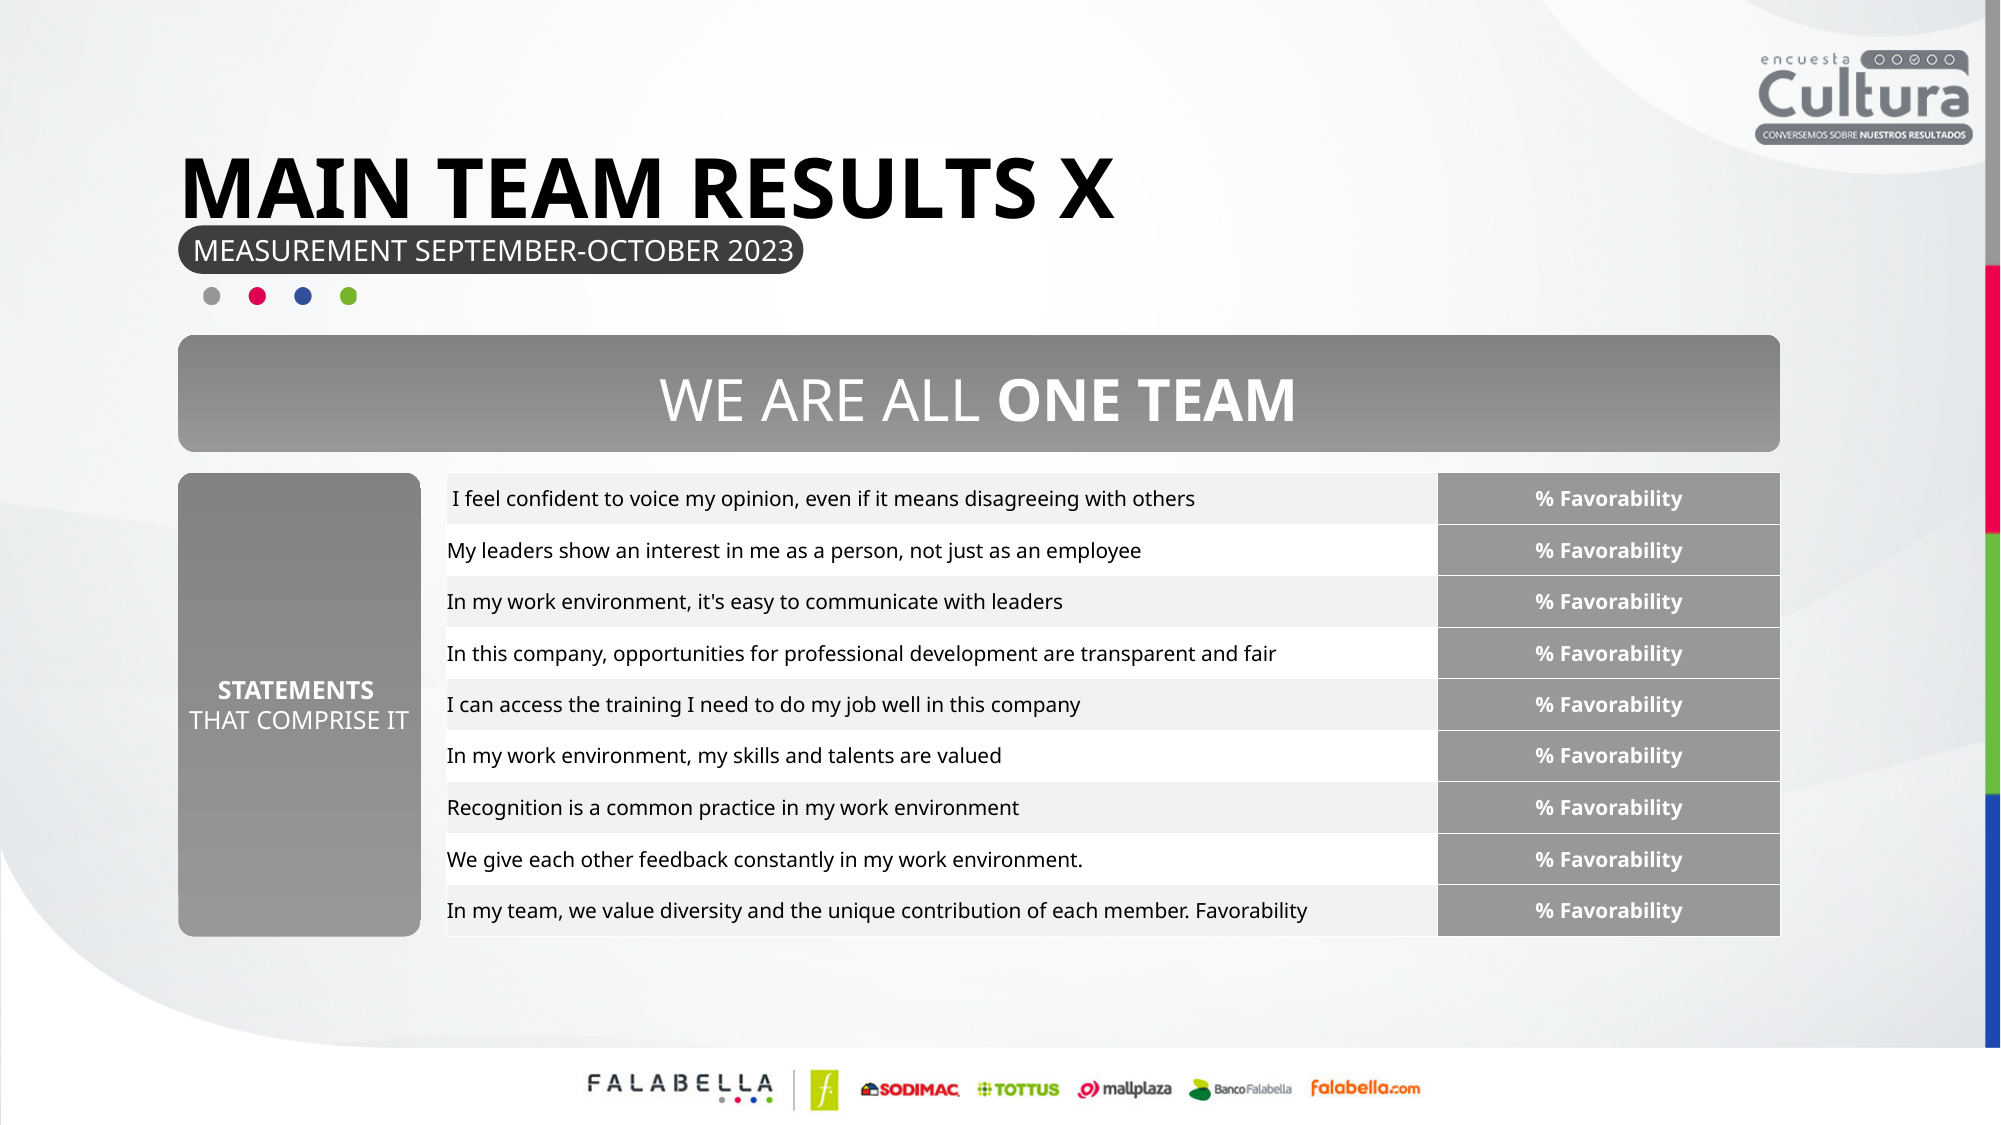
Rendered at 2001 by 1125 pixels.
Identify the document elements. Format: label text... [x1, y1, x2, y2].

table_cell Recognition is a common practice in my work environment [447, 782, 1437, 833]
table_cell In this company, opportunities for professional development are transparent and fair [447, 628, 1437, 678]
text_box MAIN TEAM RESULTS X [163, 138, 1716, 237]
table_cell % Favorability [1438, 731, 1780, 781]
text_box [177, 471, 423, 667]
text_box [177, 742, 422, 938]
text_box [177, 333, 1782, 454]
table_cell % Favorability [1438, 576, 1780, 627]
table_cell My leaders show an interest in me as a person, not just as an employee [447, 525, 1437, 575]
text_box STATEMENTS THAT COMPRISE IT [174, 667, 425, 742]
table_cell % Favorability [1438, 525, 1780, 575]
table_cell % Favorability [1438, 885, 1780, 936]
table_cell In my work environment, it's easy to communicate with leaders [447, 576, 1437, 627]
table_cell We give each other feedback constantly in my work environment. [447, 834, 1437, 884]
table_cell % Favorability [1438, 628, 1780, 678]
table_cell In my team, we value diversity and the unique contribution of each member. Favorability [447, 885, 1437, 936]
table_cell % Favorability [1438, 834, 1780, 884]
table_cell % Favorability [1438, 679, 1780, 730]
table_cell % Favorability [1438, 782, 1780, 833]
table_cell I can access the training I need to do my job well in this company [447, 679, 1437, 730]
table_cell In my work environment, my skills and talents are valued [447, 731, 1437, 781]
picture [0, 0, 2001, 1125]
text_box WE ARE ALL ONE TEAM [563, 355, 1395, 441]
text_box MEASUREMENT SEPTEMBER-OCTOBER 2023 [178, 224, 887, 275]
table_header % Favorability [1438, 473, 1780, 524]
table_header I feel confident to voice my opinion, even if it means disagreeing with others [447, 473, 1437, 524]
